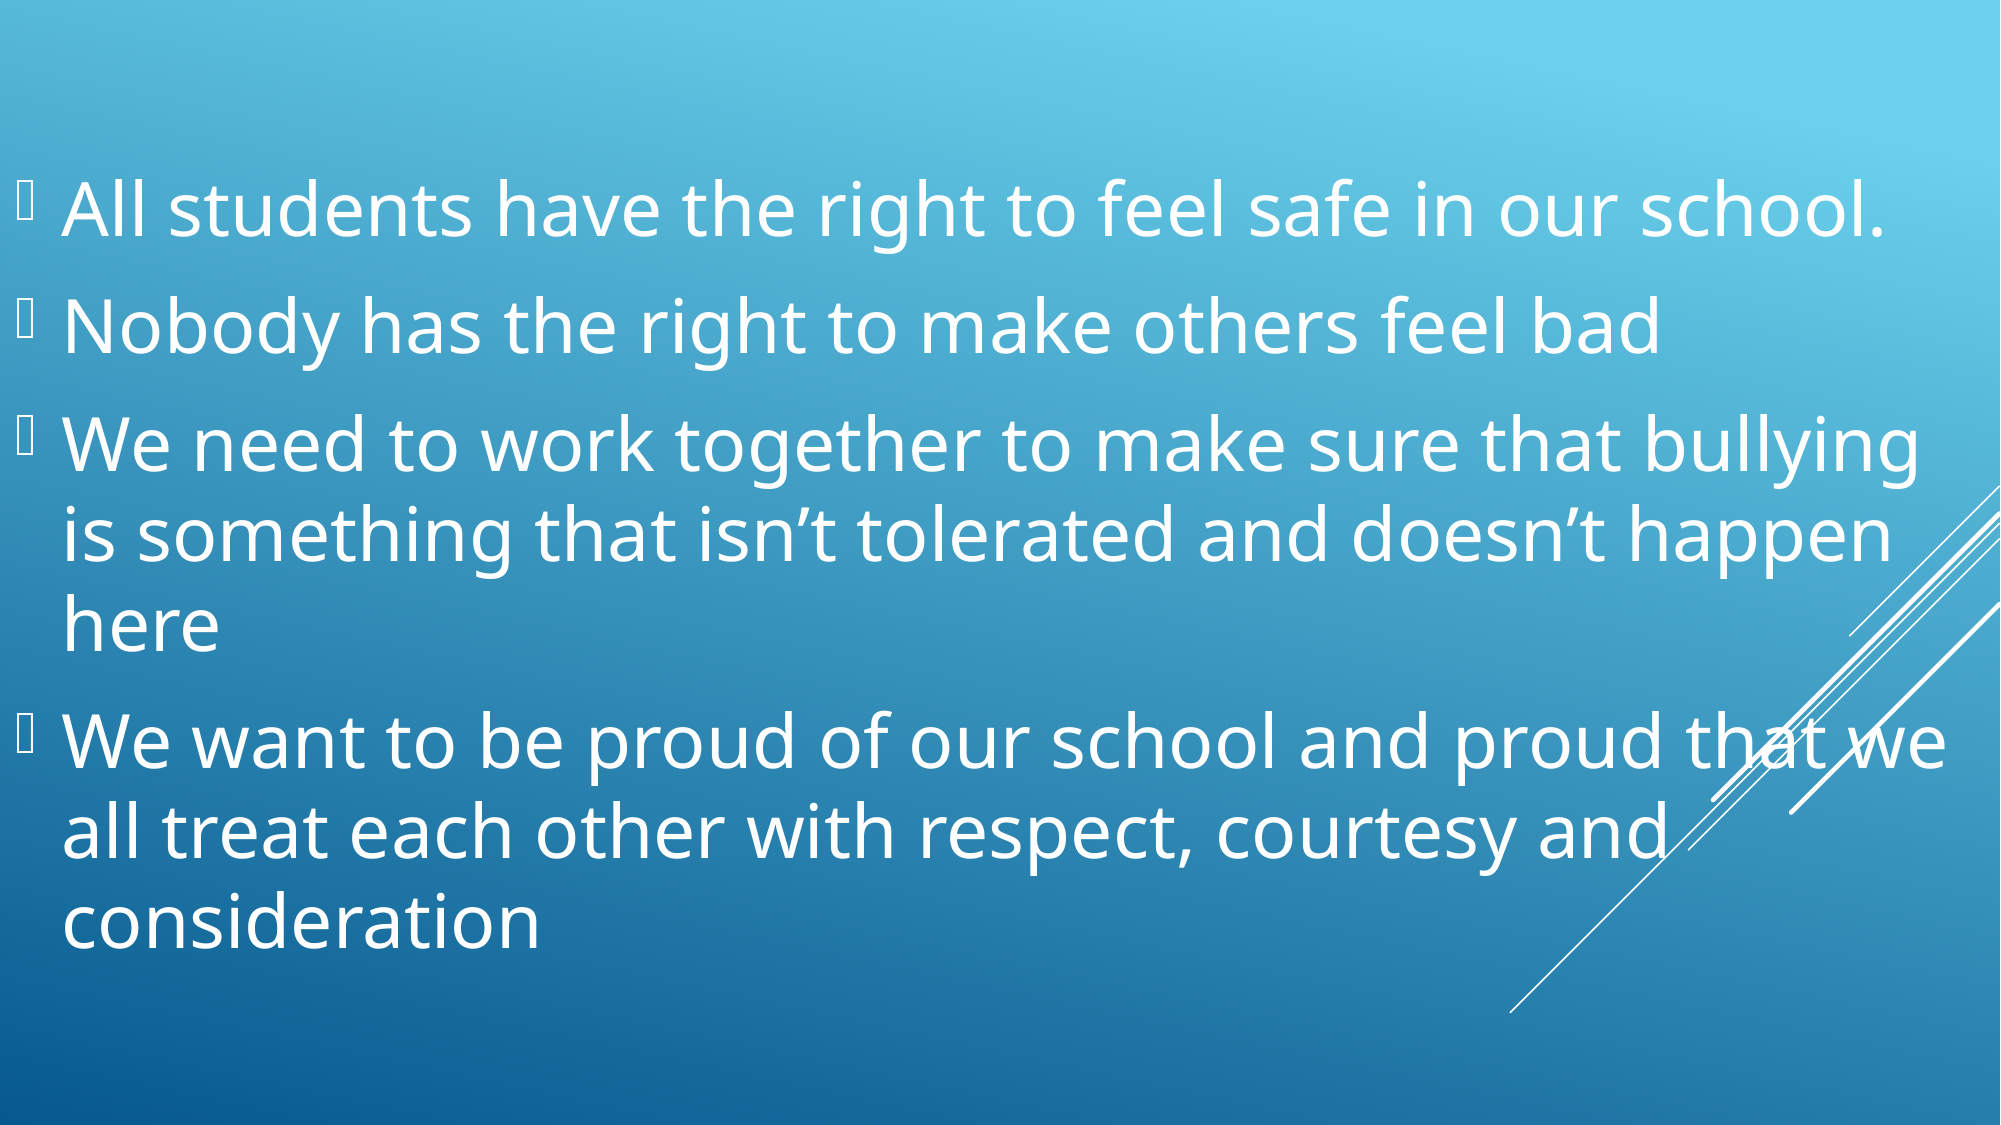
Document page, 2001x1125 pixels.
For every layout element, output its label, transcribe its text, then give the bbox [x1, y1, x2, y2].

list All students have the right to feel safe in our school. Nobody has the right to make others feel bad We need to work together to make sure that bullying is something that isn’t tolerated and doesn’t happen here We want to be proud of our school and proud that we all treat each other with respect, courtesy and consideration [0, 0, 2000, 1125]
